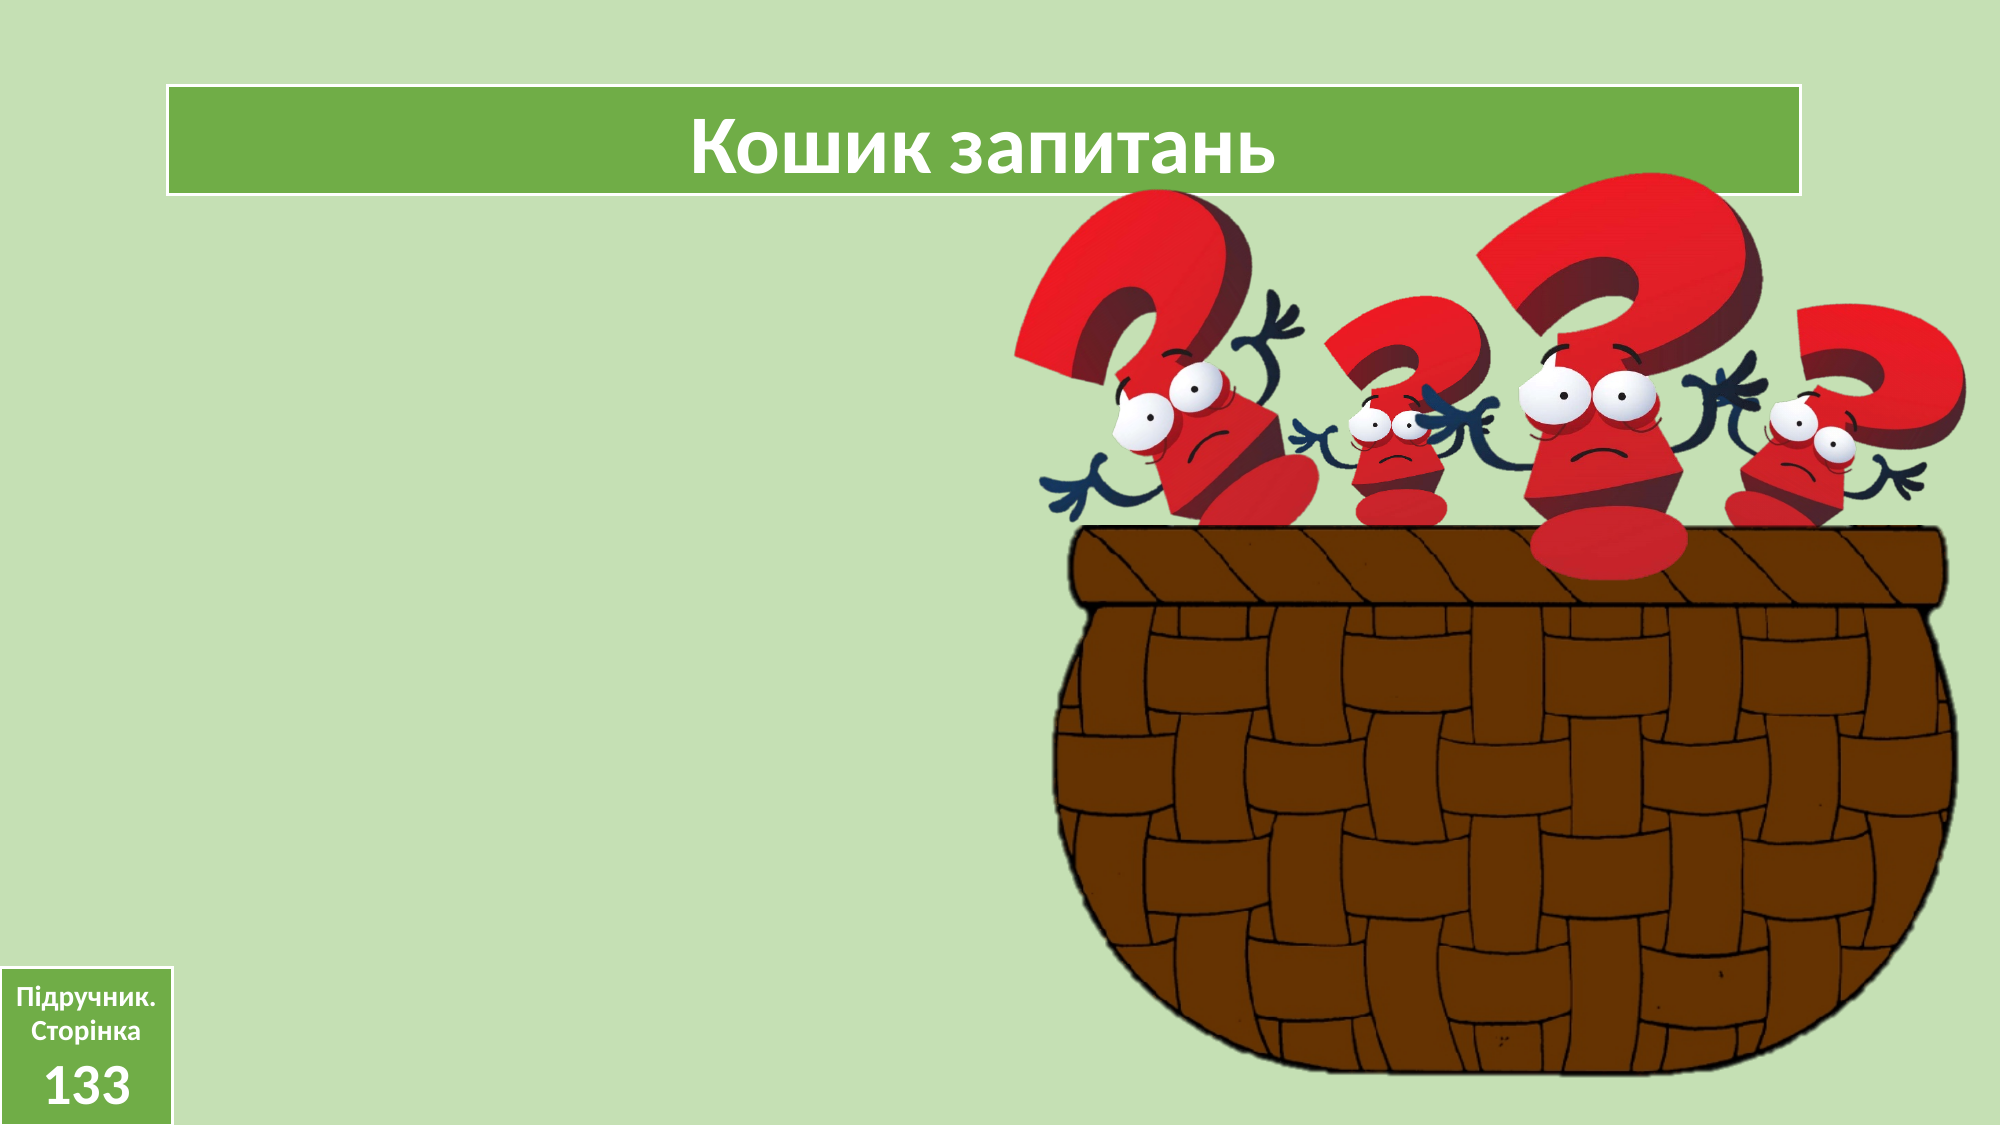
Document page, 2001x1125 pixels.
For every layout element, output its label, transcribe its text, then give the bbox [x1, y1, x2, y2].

text_box Кошик запитань [166, 84, 1802, 196]
picture [912, 126, 2000, 1085]
text_box Підручник. Сторінка 133 [0, 966, 174, 1125]
